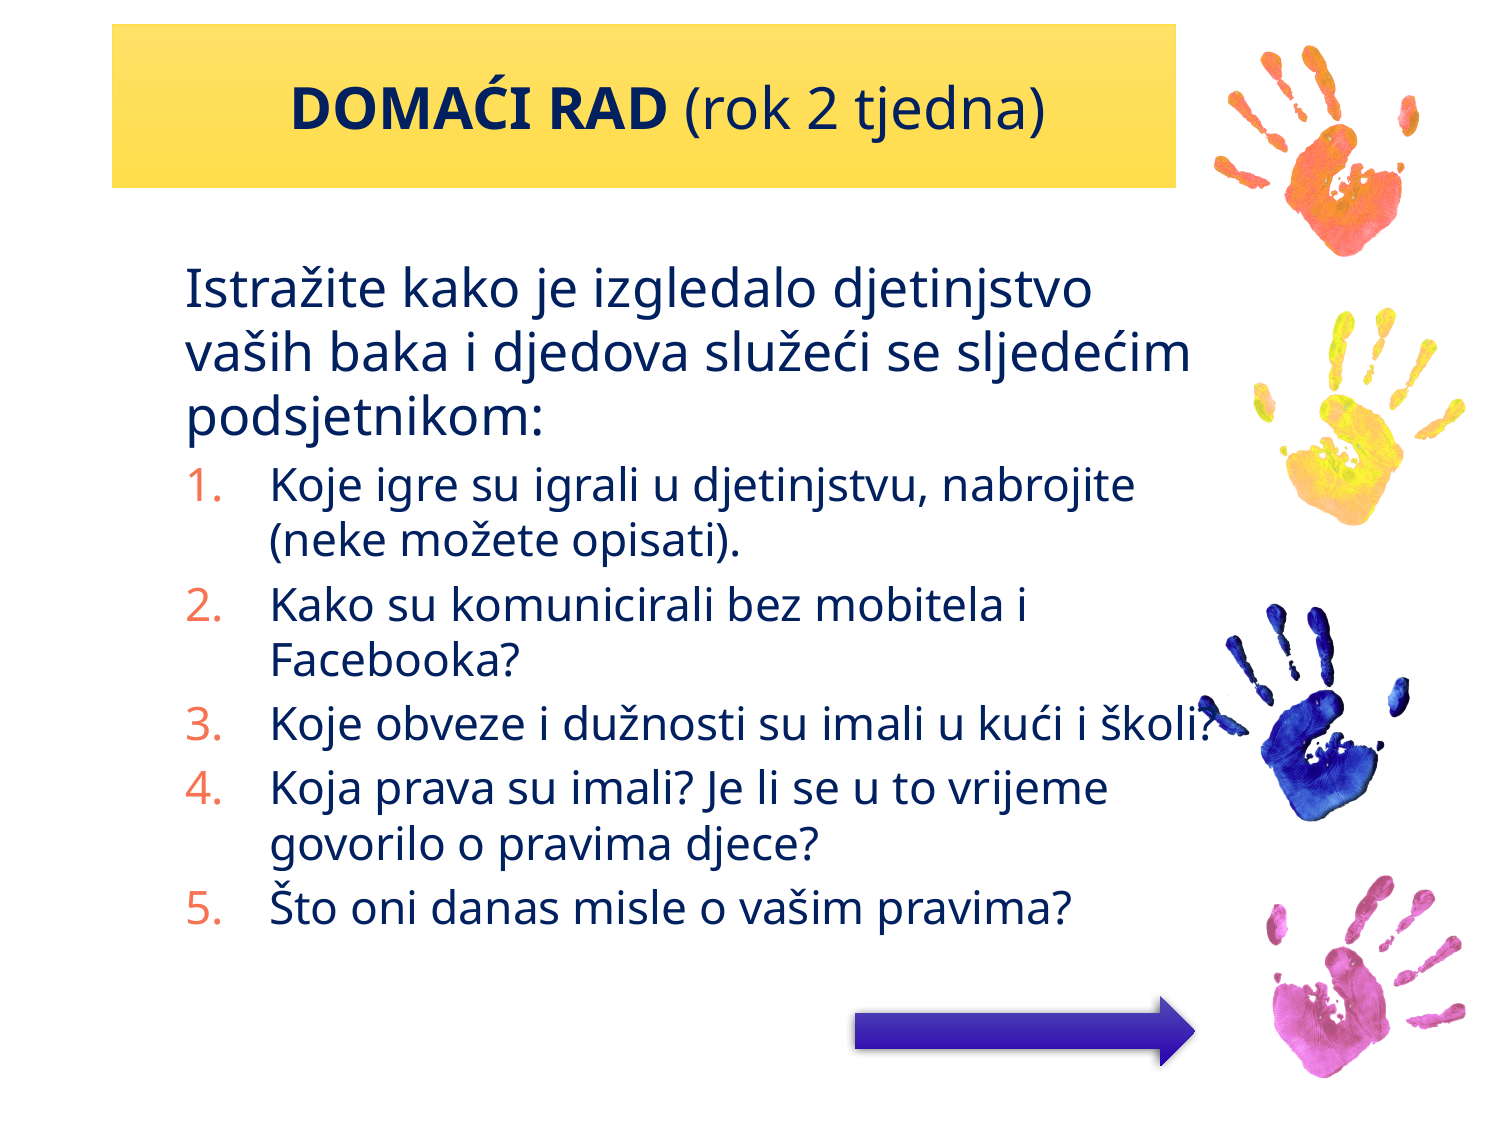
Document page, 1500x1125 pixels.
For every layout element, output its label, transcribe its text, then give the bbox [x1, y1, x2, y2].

picture [1174, 0, 1500, 1125]
text_box [855, 996, 1196, 1067]
title DOMAĆI RAD (rok 2 tjedna) [112, 24, 1176, 188]
list Istražite kako je izgledalo djetinjstvo vaših baka i djedova služeći se sljedećim podsjetnikom: Koje igre su igrali u djetinjstvu, nabrojite (neke možete opisati). Kako su komunicirali bez mobitela i Facebooka? Koje obveze i dužnosti su imali u kući i školi? Koja prava su imali? Je li se u to vrijeme govorilo o pravima djece? Što oni danas misle o vašim pravima? [93, 246, 1234, 992]
